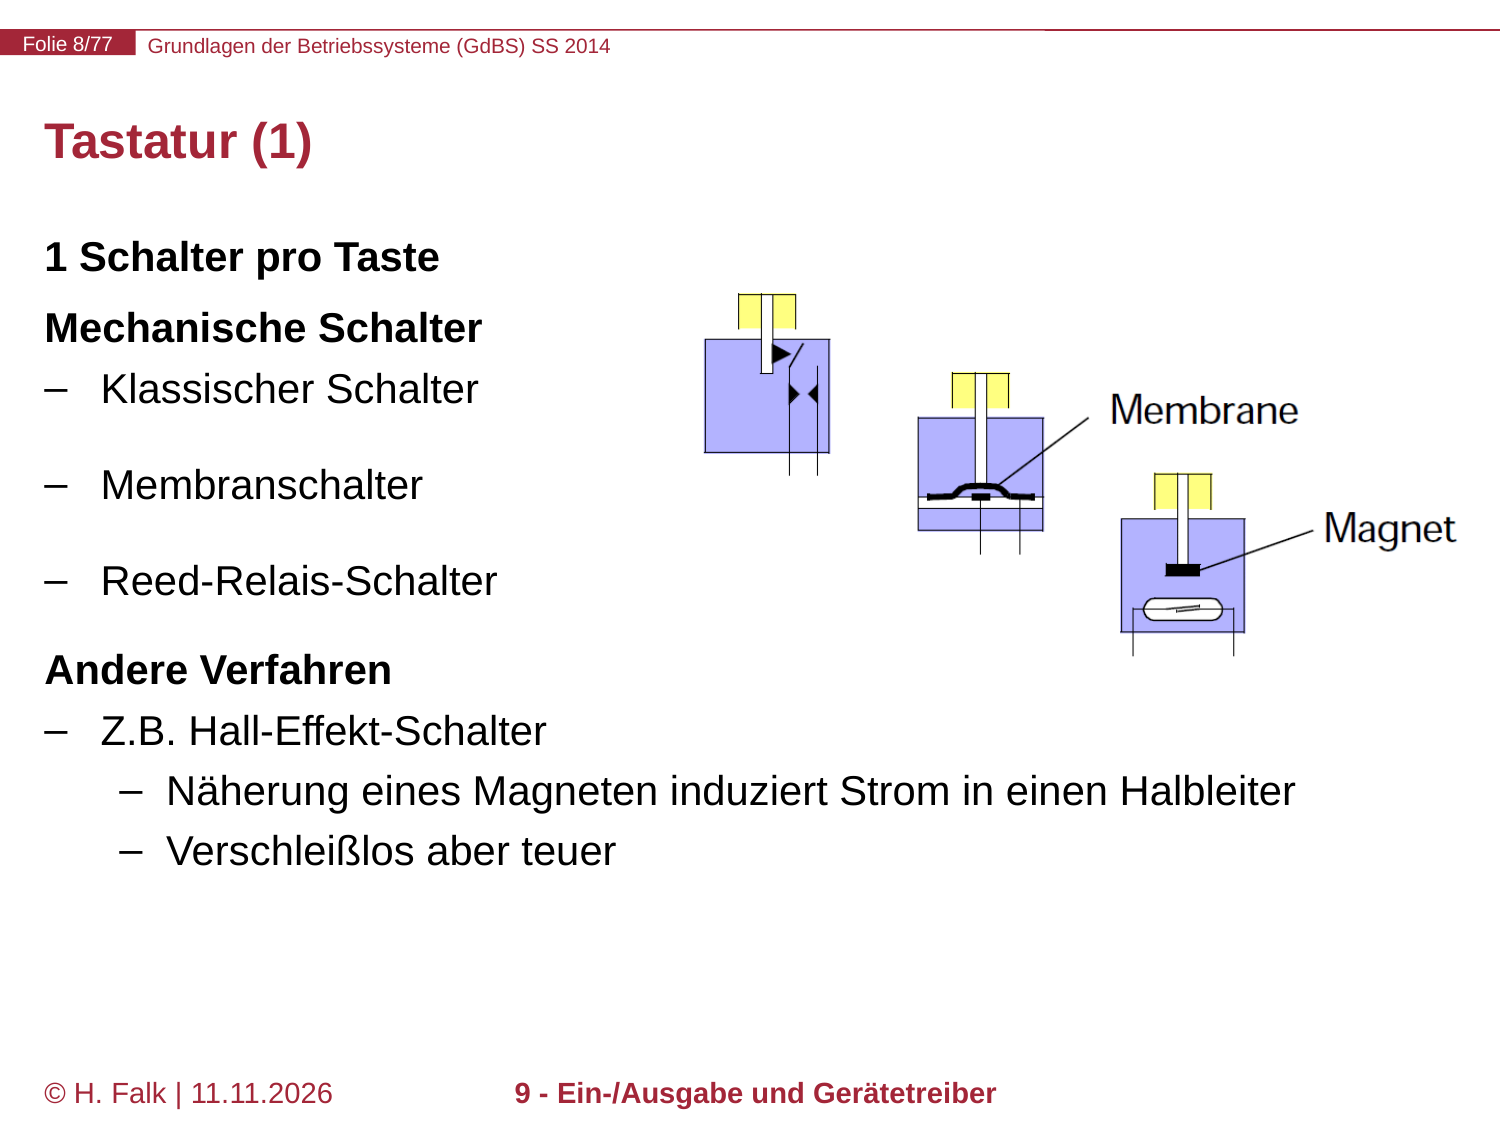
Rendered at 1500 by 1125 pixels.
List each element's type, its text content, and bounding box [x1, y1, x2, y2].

list 1 Schalter pro Taste Mechanische Schalter Klassischer Schalter Membranschalter Reed-Relais-Schalter Andere Verfahren Z.B. Hall-Effekt-Schalter Näherung eines Magneten induziert Strom in einen Halbleiter Verschleißlos aber teuer [29, 227, 1471, 1047]
picture [701, 290, 1459, 658]
title Tastatur (1) [29, 90, 1471, 198]
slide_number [29, 1066, 301, 1125]
footer 9 - Ein-/Ausgabe und Gerätetreiber [301, 1066, 1211, 1125]
